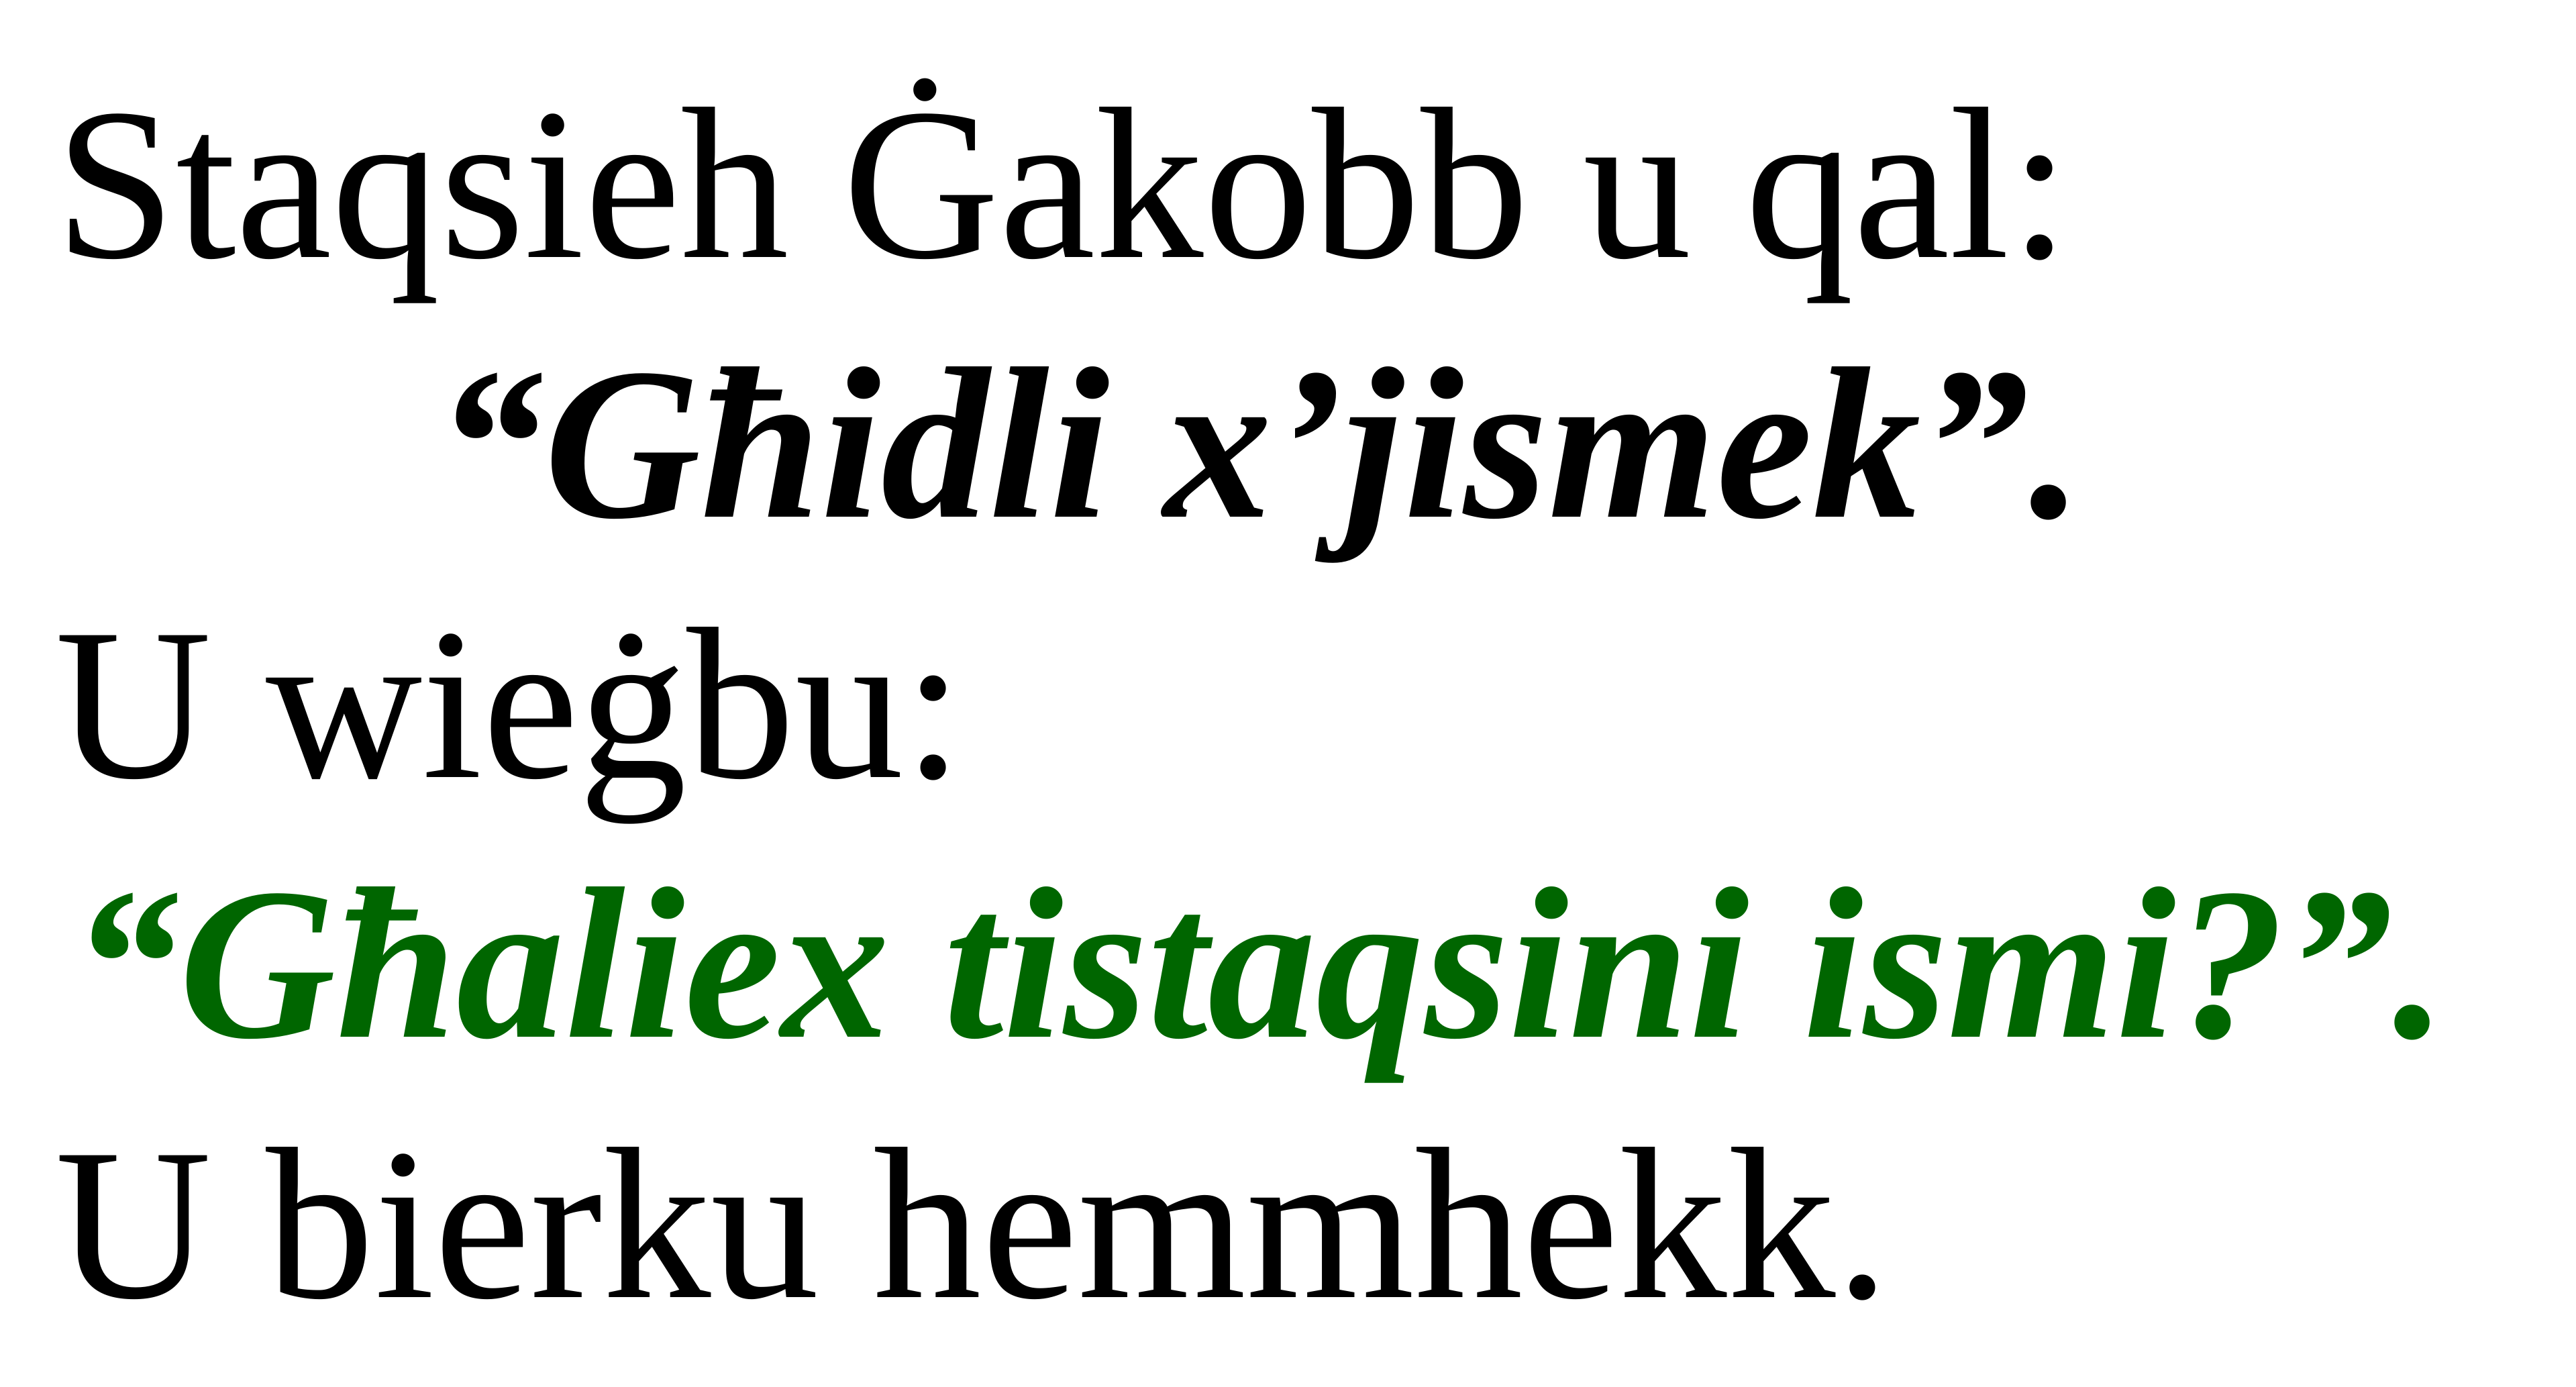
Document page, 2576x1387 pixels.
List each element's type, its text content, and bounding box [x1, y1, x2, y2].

list Staqsieh Ġakobb u qal: “Għidli x’jismek”. U wieġbu: “Għaliex tistaqsini ismi?”. U bierku hemmhekk. [45, 36, 2530, 1359]
